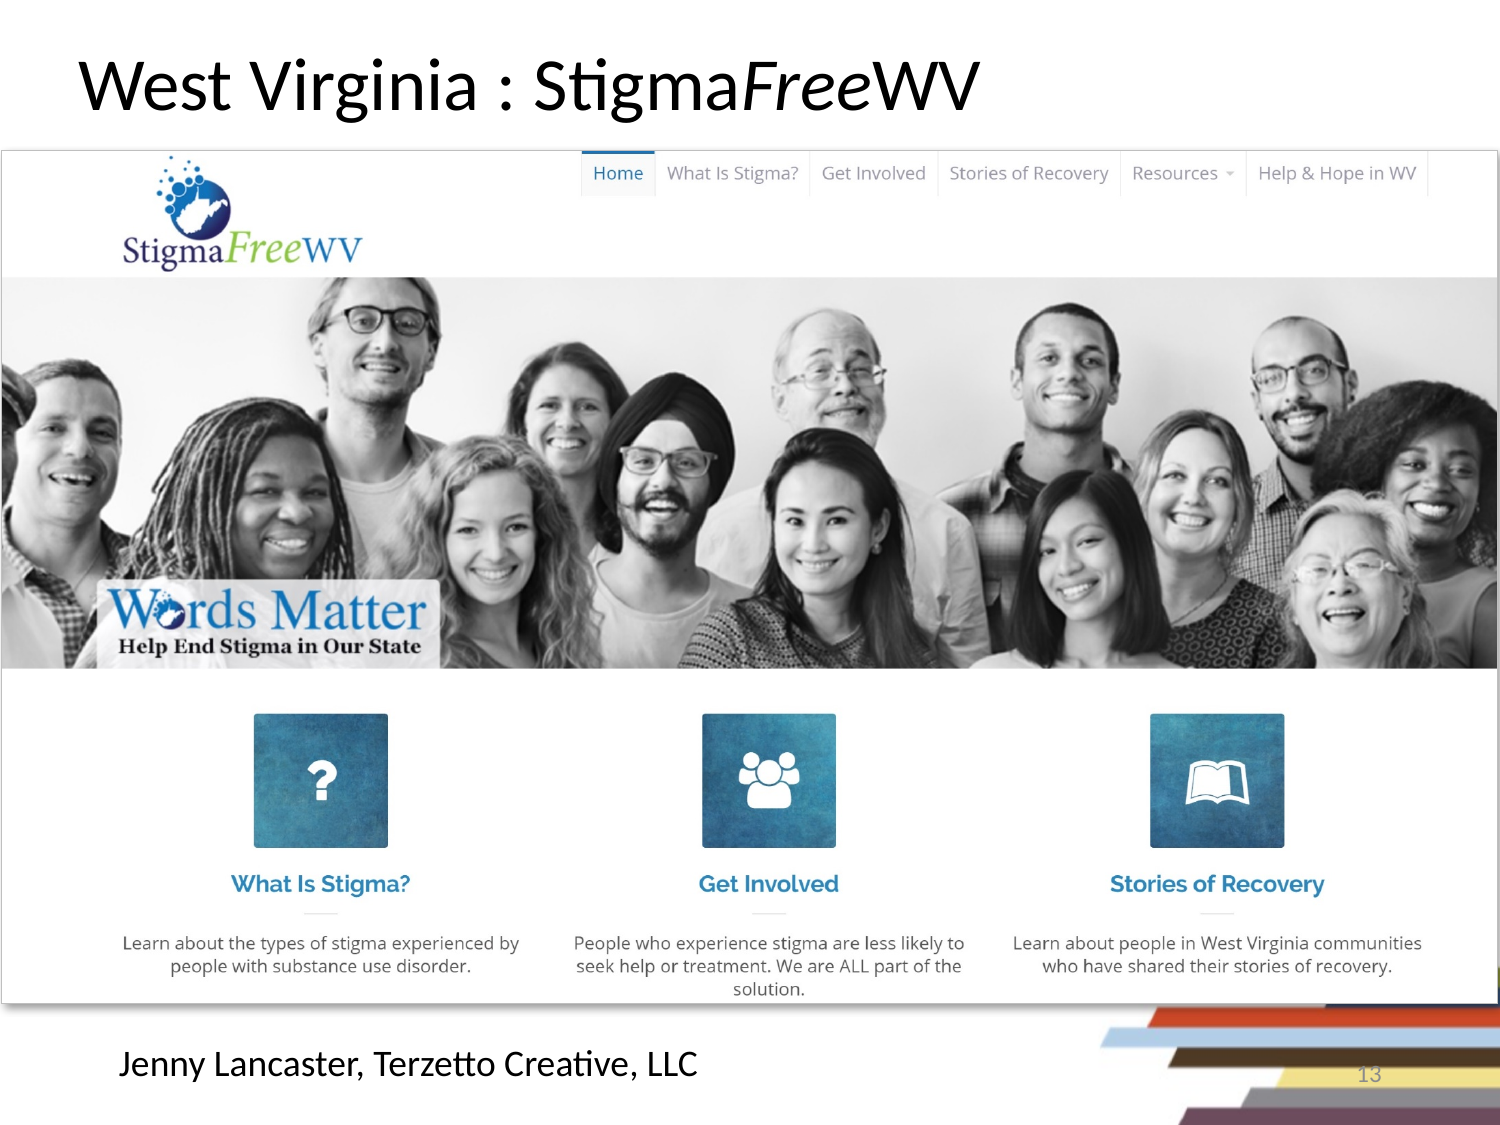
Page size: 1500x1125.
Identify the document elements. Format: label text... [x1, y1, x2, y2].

slide_number 13 [1338, 1042, 1397, 1103]
list Jenny Lancaster, Terzetto Creative, LLC [103, 1031, 1338, 1114]
picture [1, 150, 1500, 1125]
title West Virginia : StigmaFreeWV [63, 28, 1358, 145]
